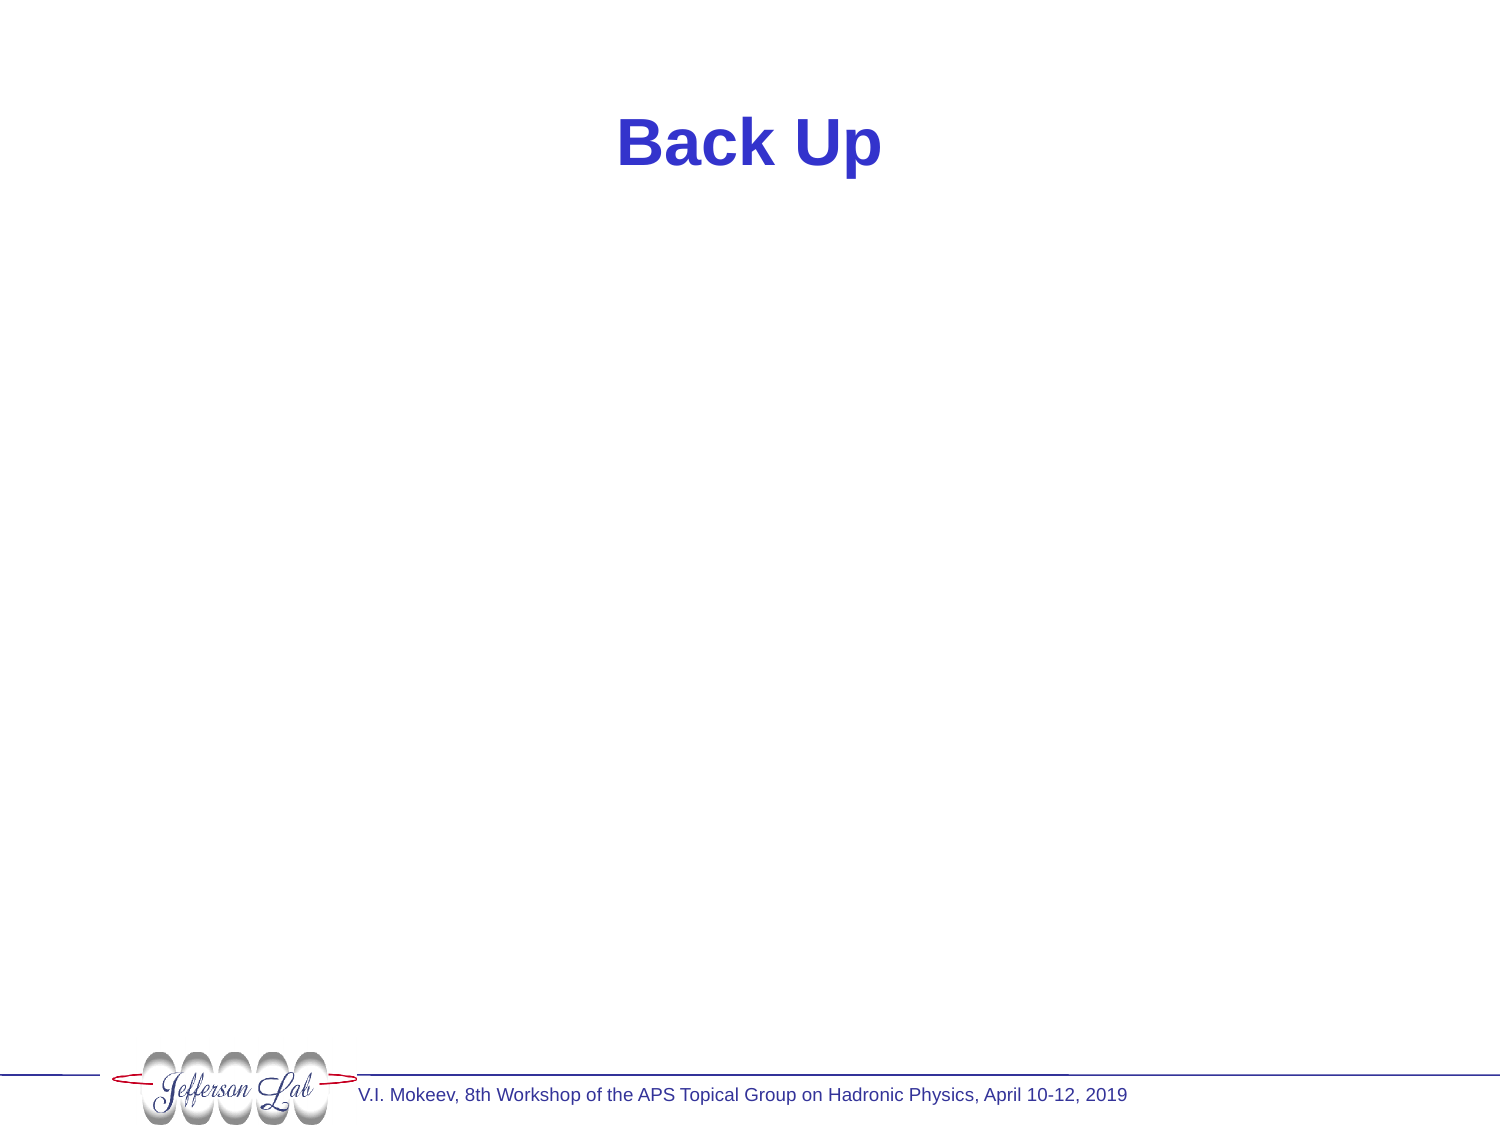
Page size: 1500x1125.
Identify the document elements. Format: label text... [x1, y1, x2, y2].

picture [112, 1037, 357, 1125]
title Back Up [74, 44, 1426, 233]
